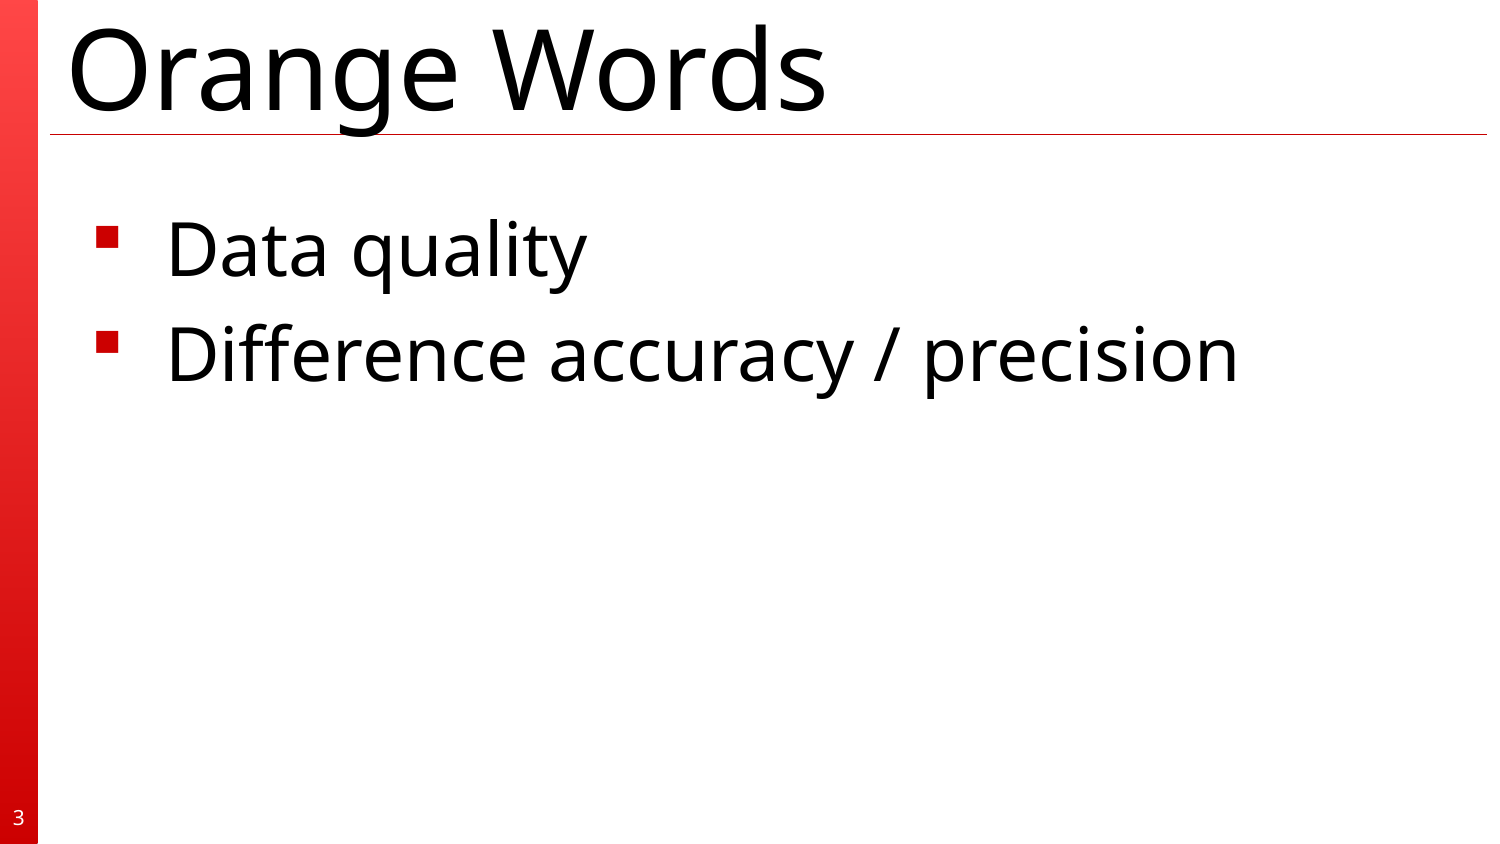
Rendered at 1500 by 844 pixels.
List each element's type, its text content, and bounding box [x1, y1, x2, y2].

slide_number 3 [0, 796, 38, 842]
title Orange Words [50, 9, 1488, 122]
list Data quality Difference accuracy / precision [75, 193, 1475, 844]
